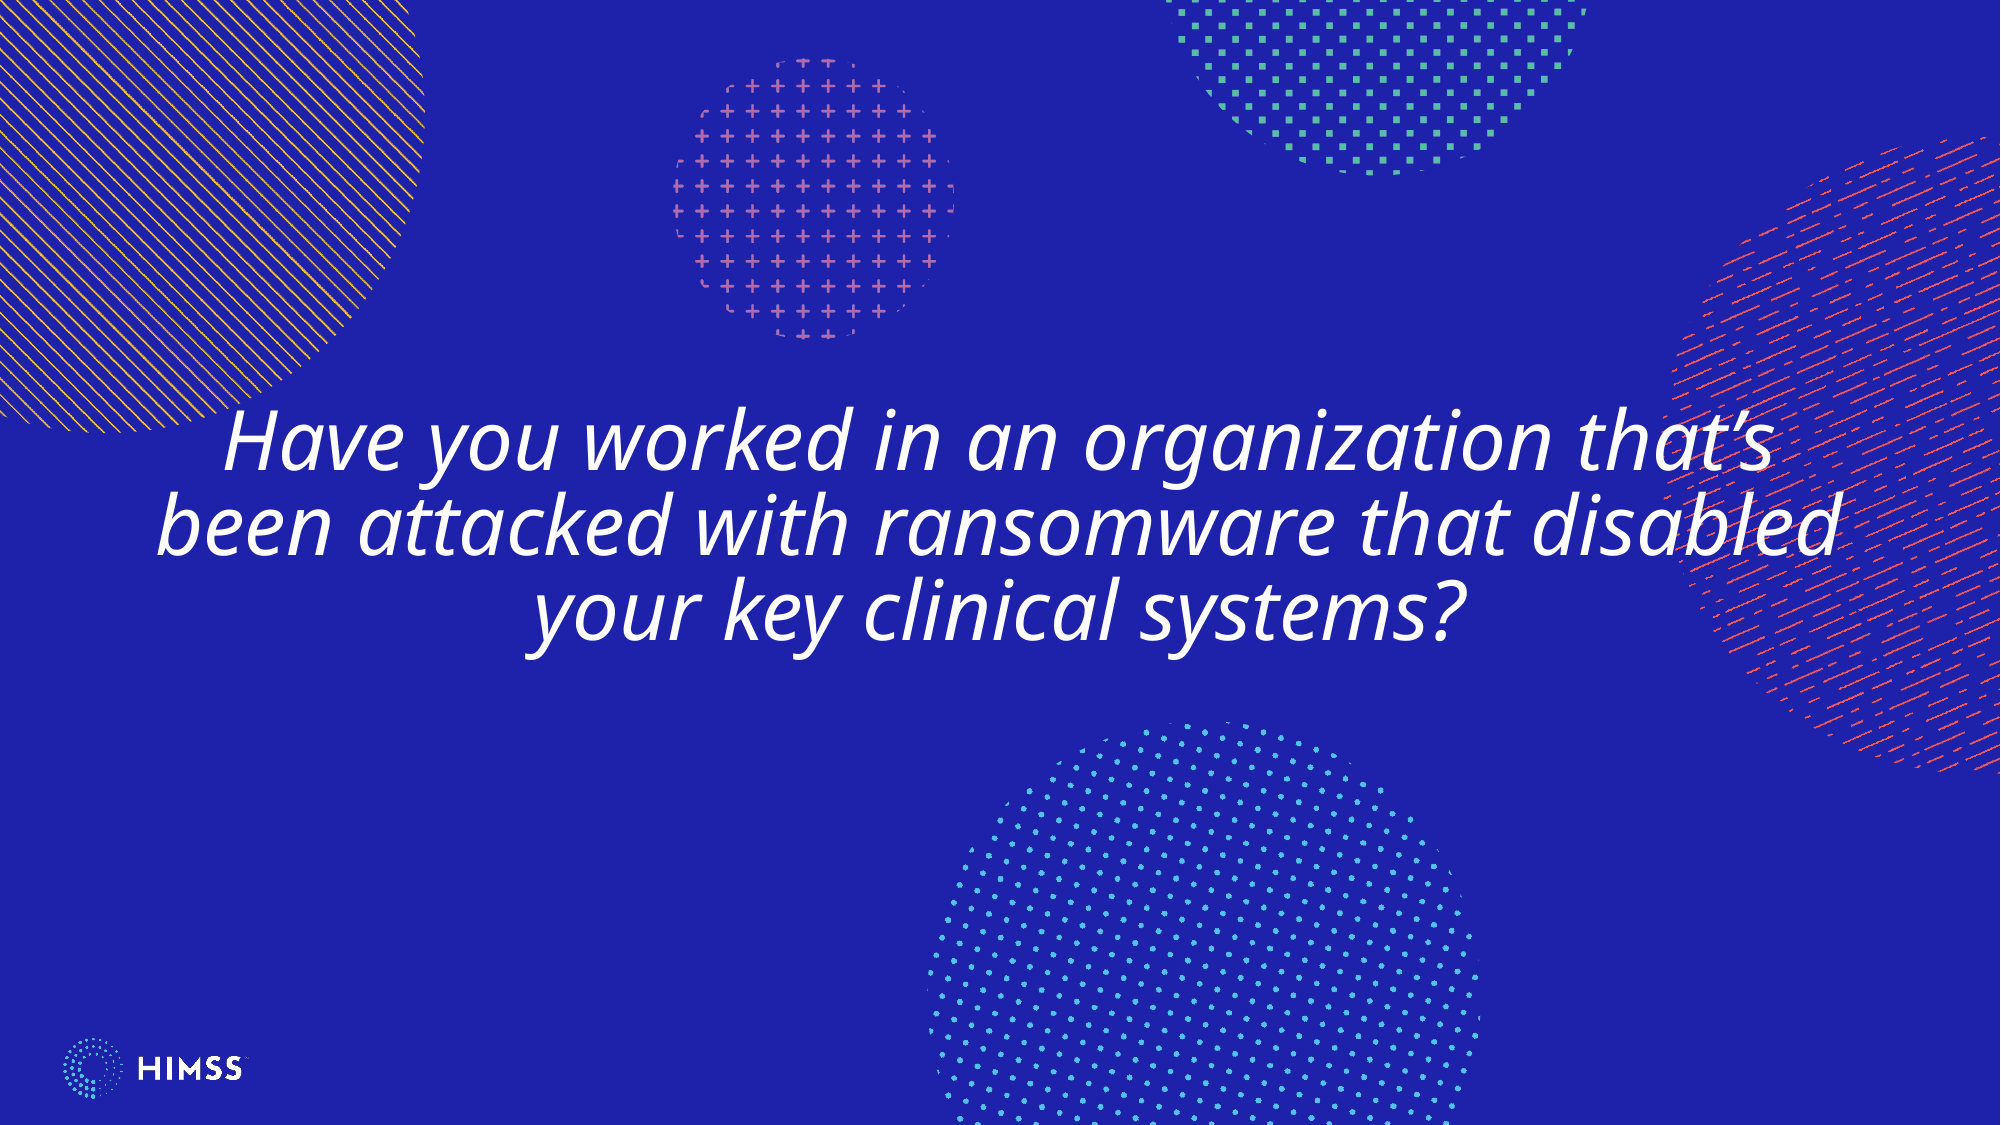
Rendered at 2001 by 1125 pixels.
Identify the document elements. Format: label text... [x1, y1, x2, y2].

picture [927, 859, 1481, 1125]
title Have you worked in an organization that’s been attacked with ransomware that disabled your key clinical systems? [131, 266, 1869, 859]
picture [0, 0, 425, 434]
picture [1723, 137, 2001, 775]
picture [672, 58, 954, 266]
picture [1165, 0, 1588, 176]
picture [41, 1014, 270, 1122]
